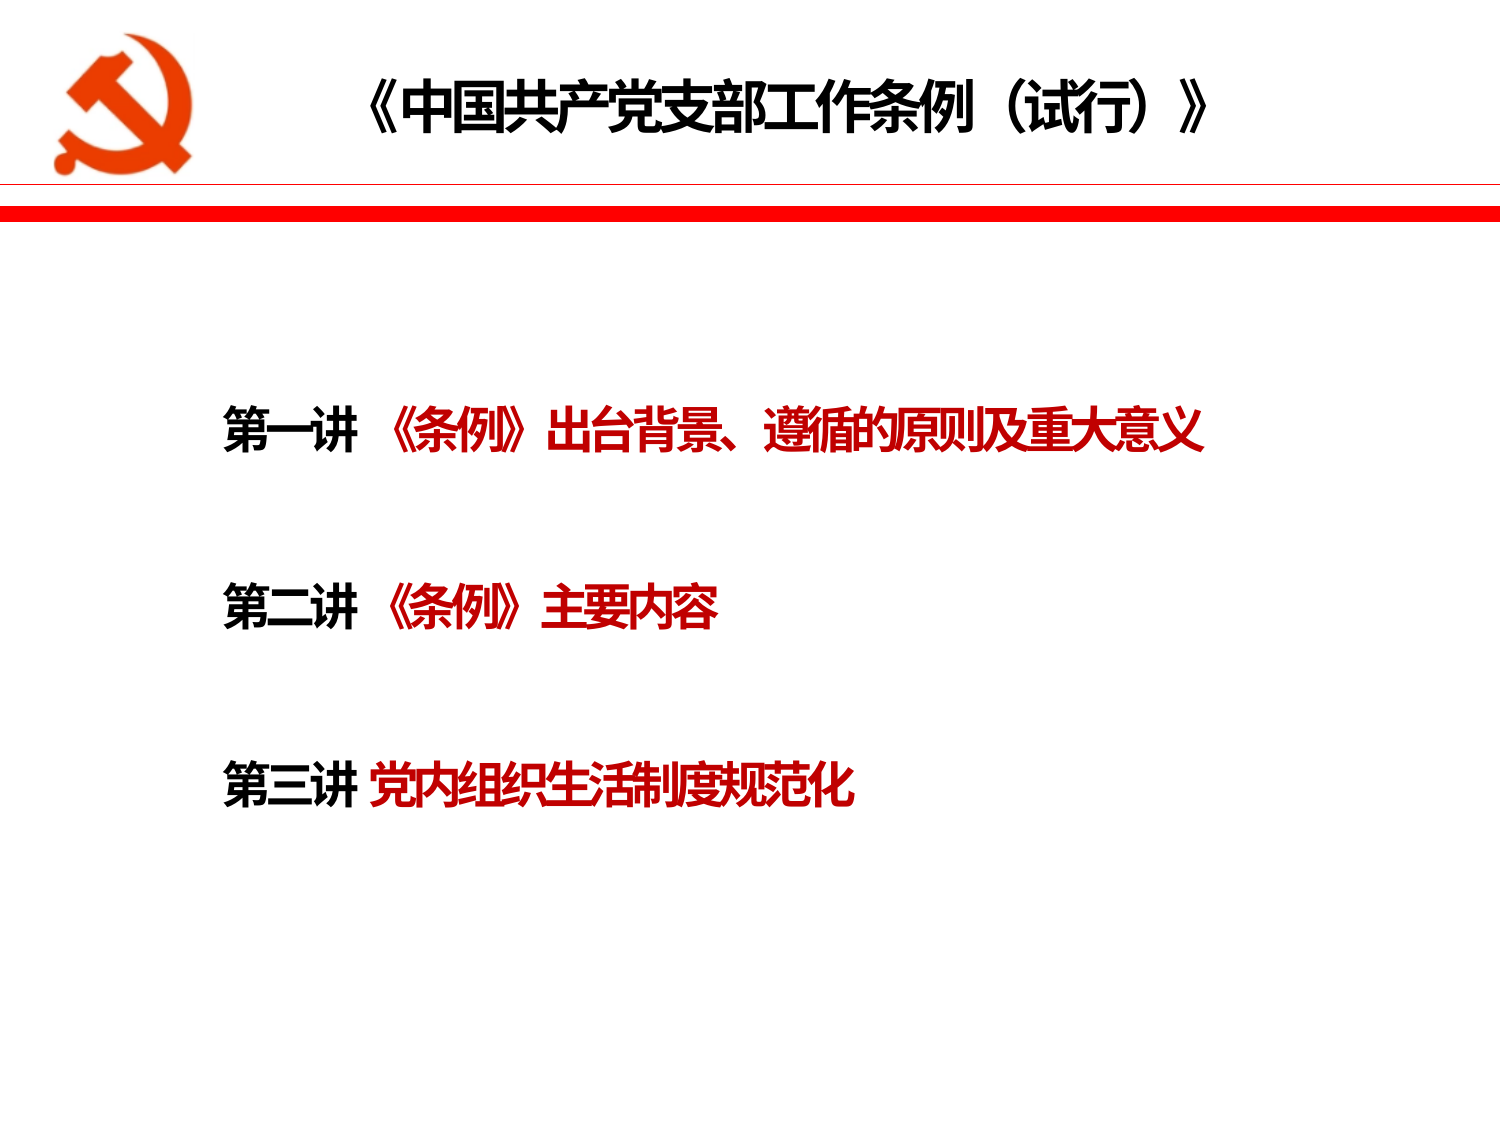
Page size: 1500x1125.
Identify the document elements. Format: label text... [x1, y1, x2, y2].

text_box 《中国共产党支部工作条例（试行）》 [112, 19, 1465, 183]
text_box [0, 206, 1500, 222]
picture [52, 185, 195, 190]
text_box 第二讲 《条例》主要内容 [206, 519, 1140, 693]
picture [52, 30, 195, 184]
text_box 第三讲 党内组织生活制度规范化 [206, 696, 1247, 870]
text_box 第一讲 《条例》出台背景、遵循的原则及重大意义 [206, 342, 1388, 516]
